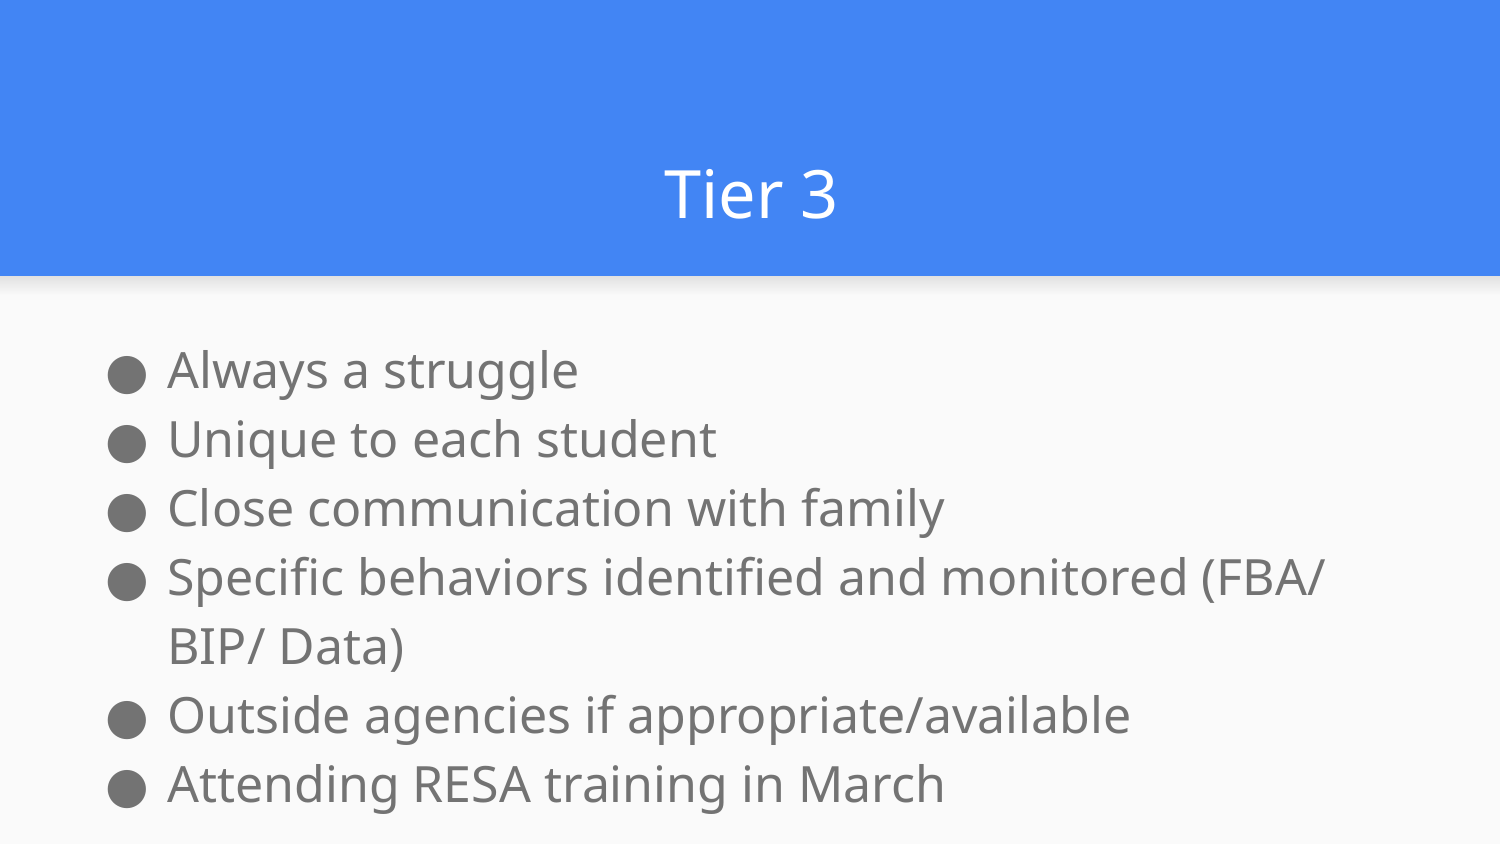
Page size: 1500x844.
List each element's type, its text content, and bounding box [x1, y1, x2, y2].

title Tier 3 [77, 121, 1427, 248]
list Always a struggle Unique to each student Close communication with family Specific behaviors identified and monitored (FBA/ BIP/ Data) Outside agencies if appropriate/available Attending RESA training in March [77, 314, 1427, 760]
